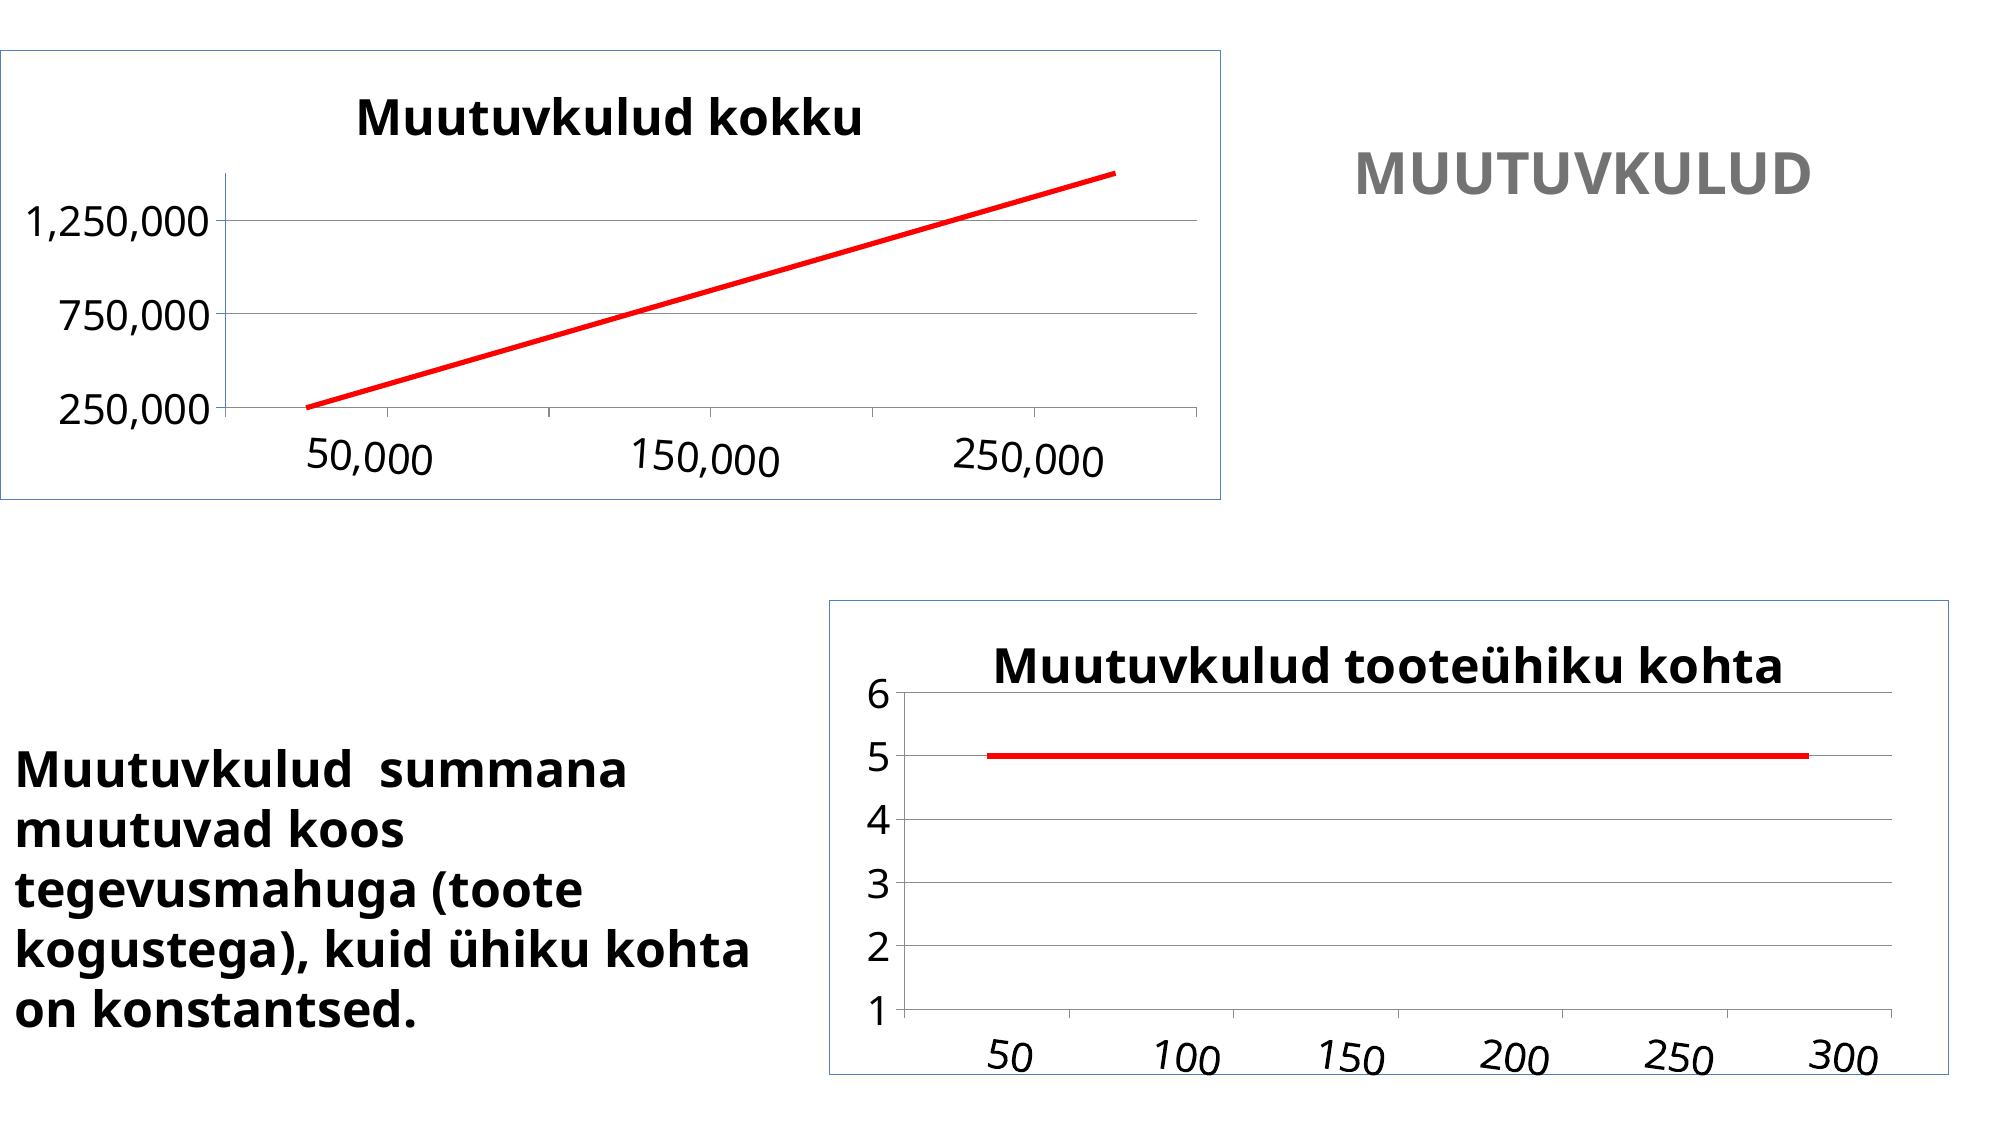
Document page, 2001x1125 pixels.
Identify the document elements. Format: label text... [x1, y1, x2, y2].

chart [0, 49, 1221, 500]
chart [828, 599, 1949, 1089]
text_box MUUTUVKULUD [1338, 128, 1829, 214]
text_box Muutuvkulud summana muutuvad koos tegevusmahuga (toote kogustega), kuid ühiku kohta on konstantsed. [0, 729, 772, 1045]
